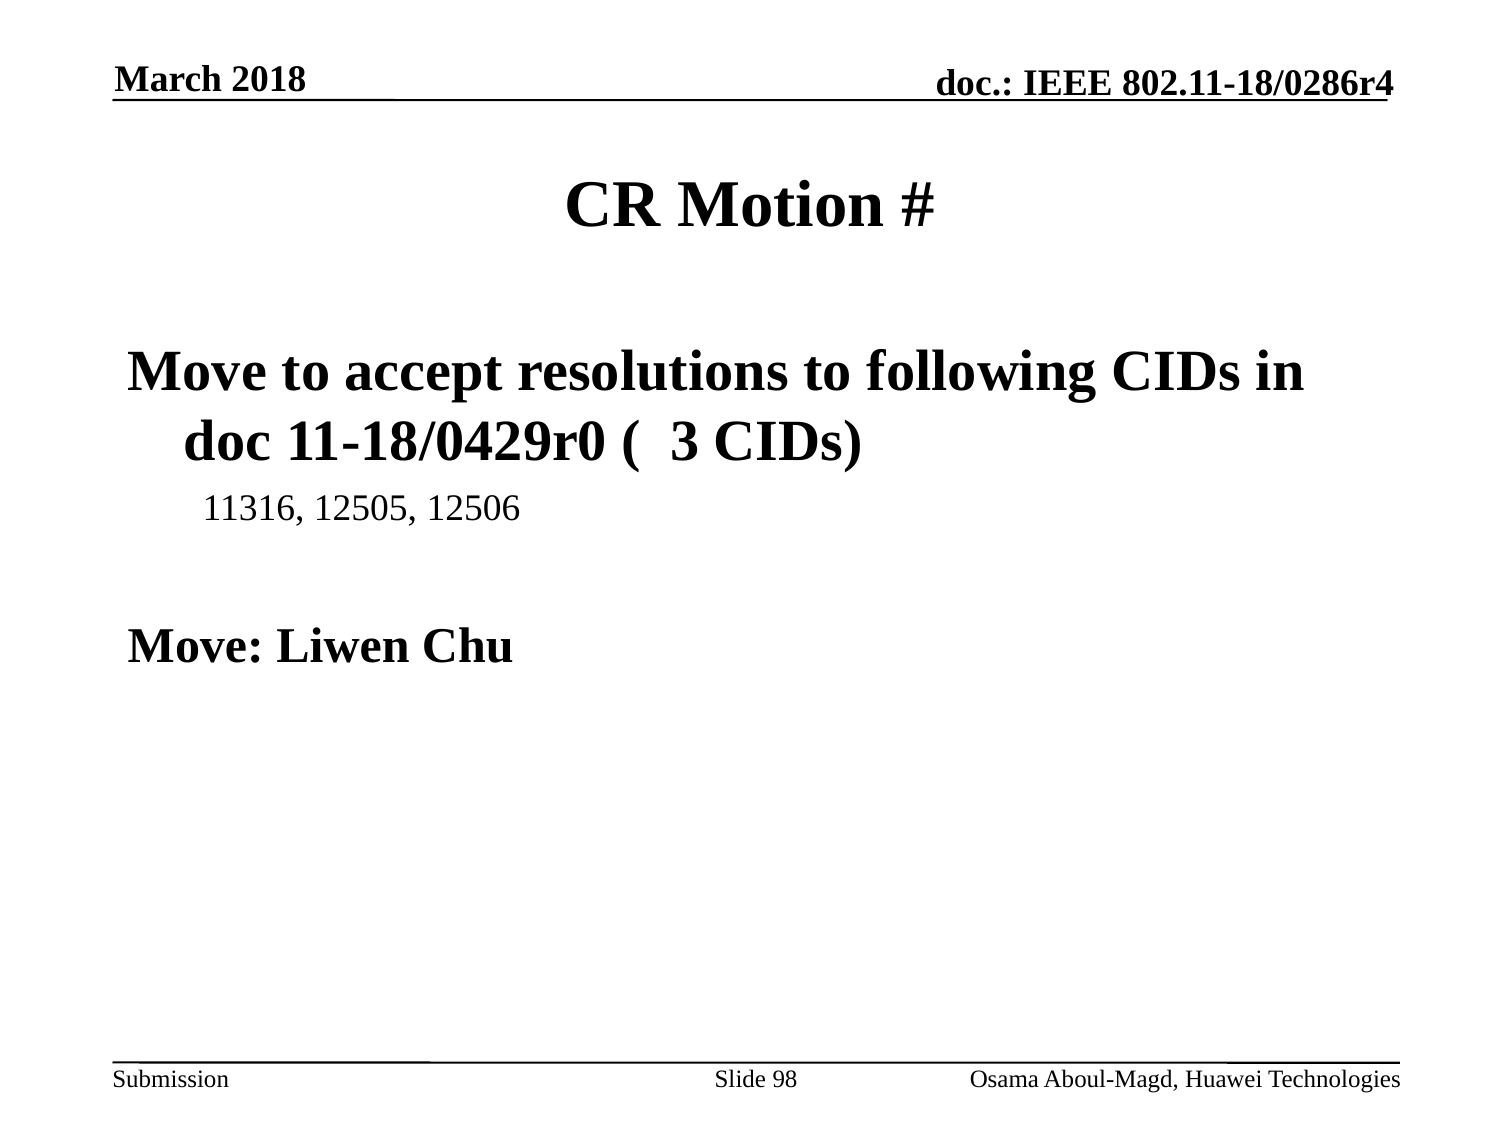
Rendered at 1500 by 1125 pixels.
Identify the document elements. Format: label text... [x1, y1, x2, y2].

slide_number Slide 98 [712, 1061, 800, 1123]
footer Osama Aboul-Magd, Huawei Technologies [878, 1061, 1402, 1093]
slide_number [114, 54, 423, 100]
list Move to accept resolutions to following CIDs in doc 11-18/0429r0 ( 3 CIDs) 11316, 12505, 12506 Move: Liwen Chu [112, 324, 1388, 1000]
title CR Motion # [112, 112, 1388, 288]
